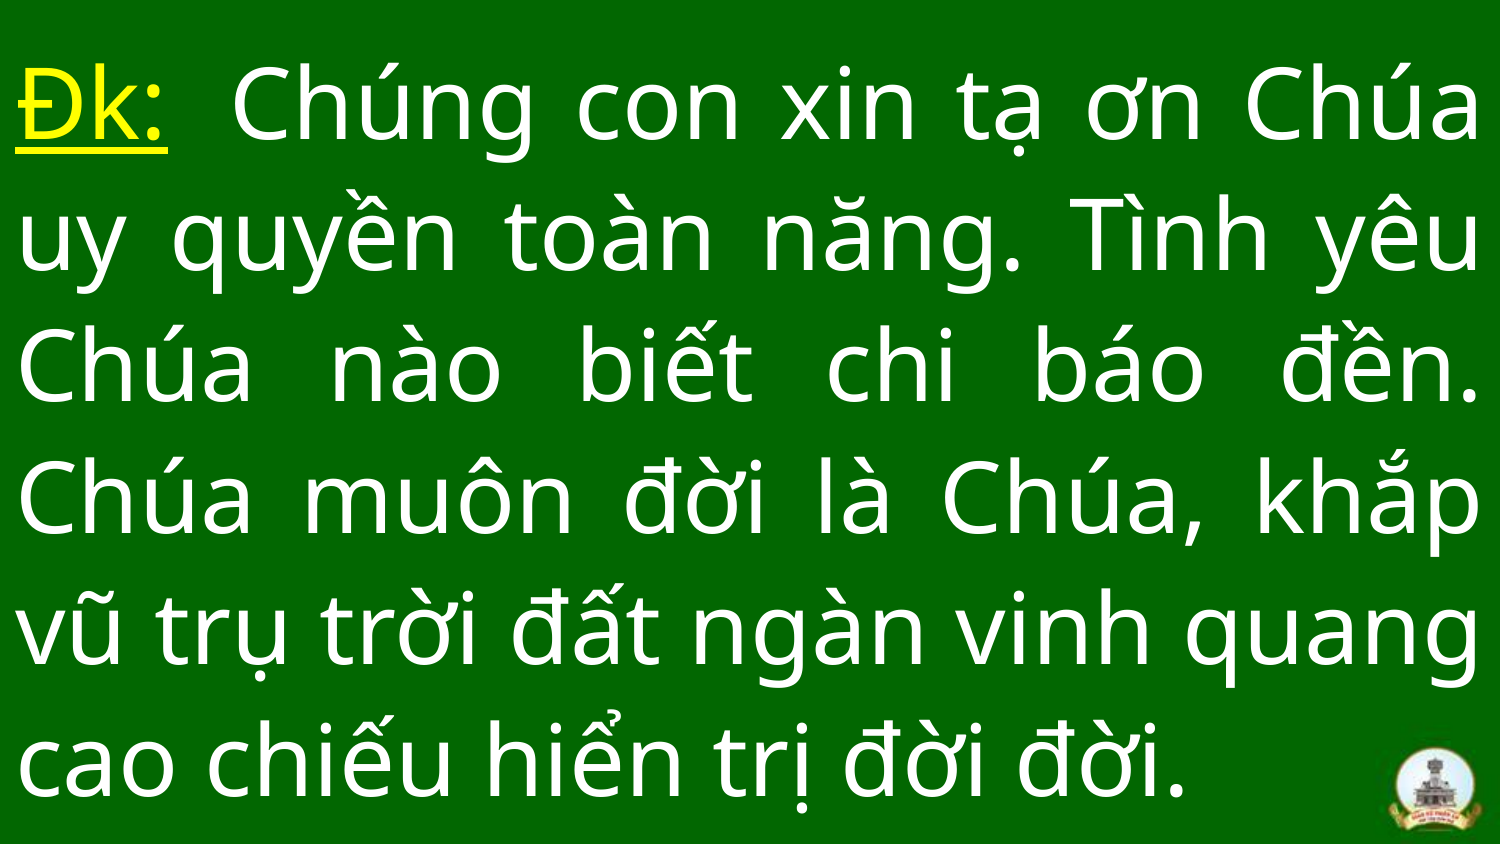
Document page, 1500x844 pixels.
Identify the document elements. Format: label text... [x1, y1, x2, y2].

title Đk: Chúng con xin tạ ơn Chúa uy quyền toàn năng. Tình yêu Chúa nào biết chi báo đền. Chúa muôn đời là Chúa, khắp vũ trụ trời đất ngàn vinh quang cao chiếu hiển trị đời đời. [0, 0, 1500, 844]
